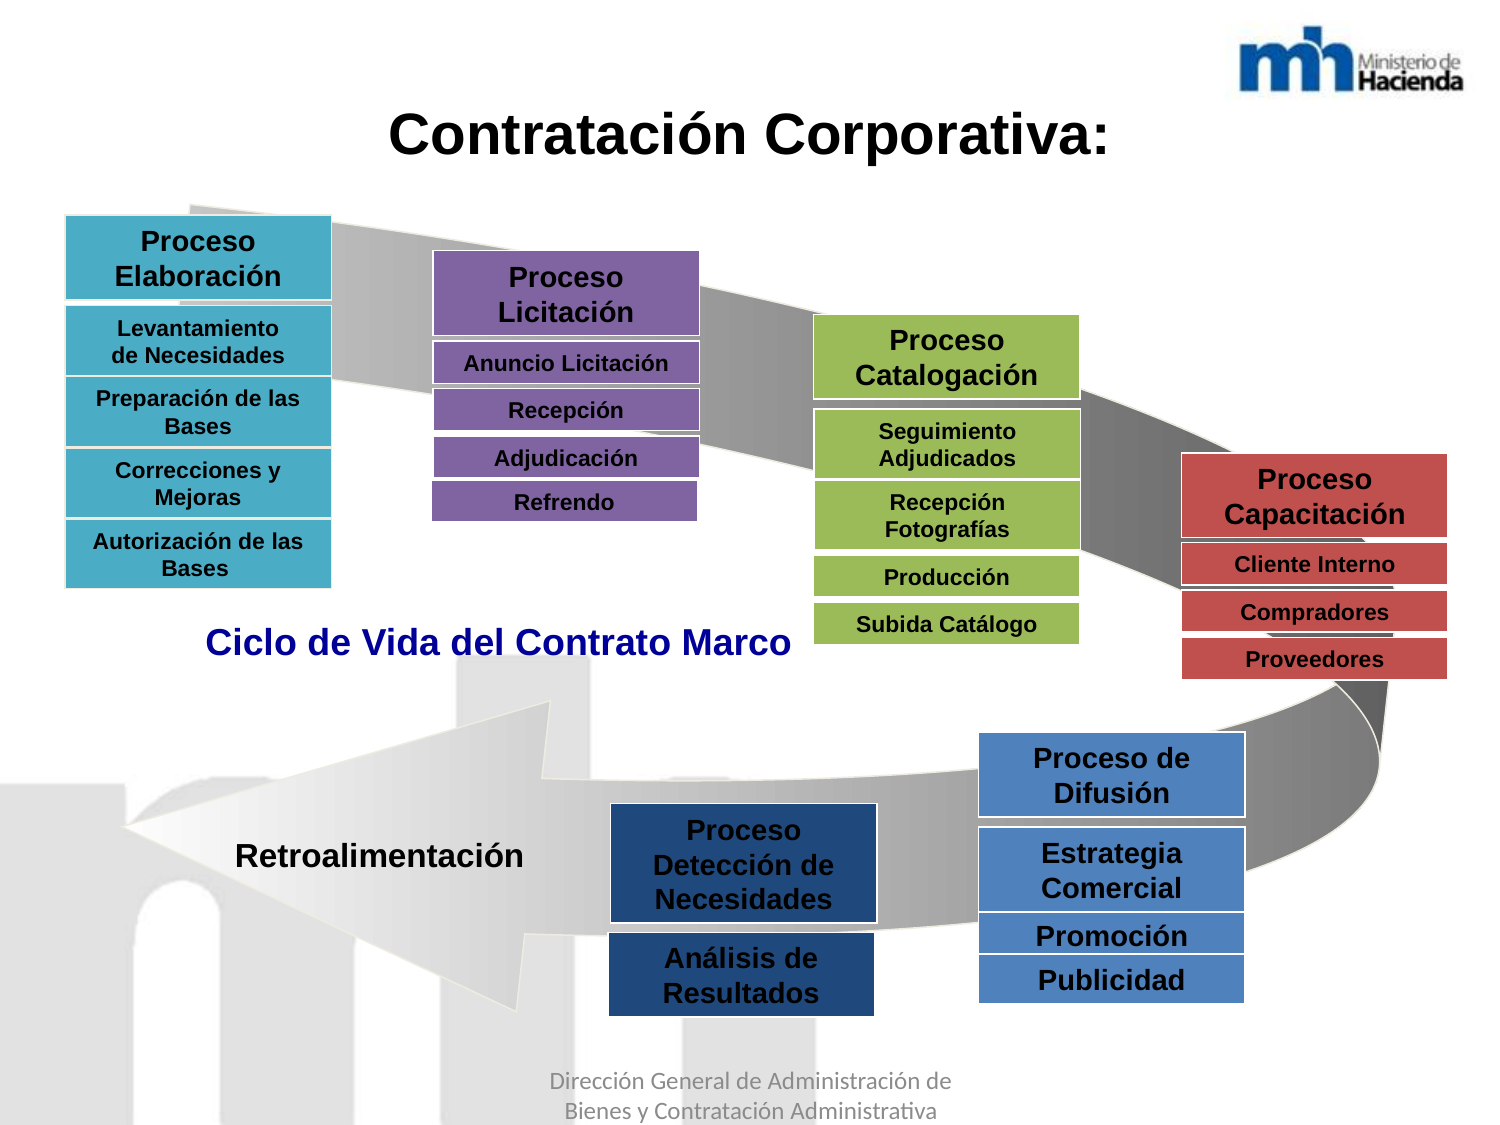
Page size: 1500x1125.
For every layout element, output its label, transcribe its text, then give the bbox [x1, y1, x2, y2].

title Contratación Corporativa: [74, 66, 1426, 197]
picture [0, 0, 1500, 1125]
footer Dirección General de Administración de Bienes y Contratación Administrativa [513, 1065, 989, 1125]
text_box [64, 207, 1449, 1053]
